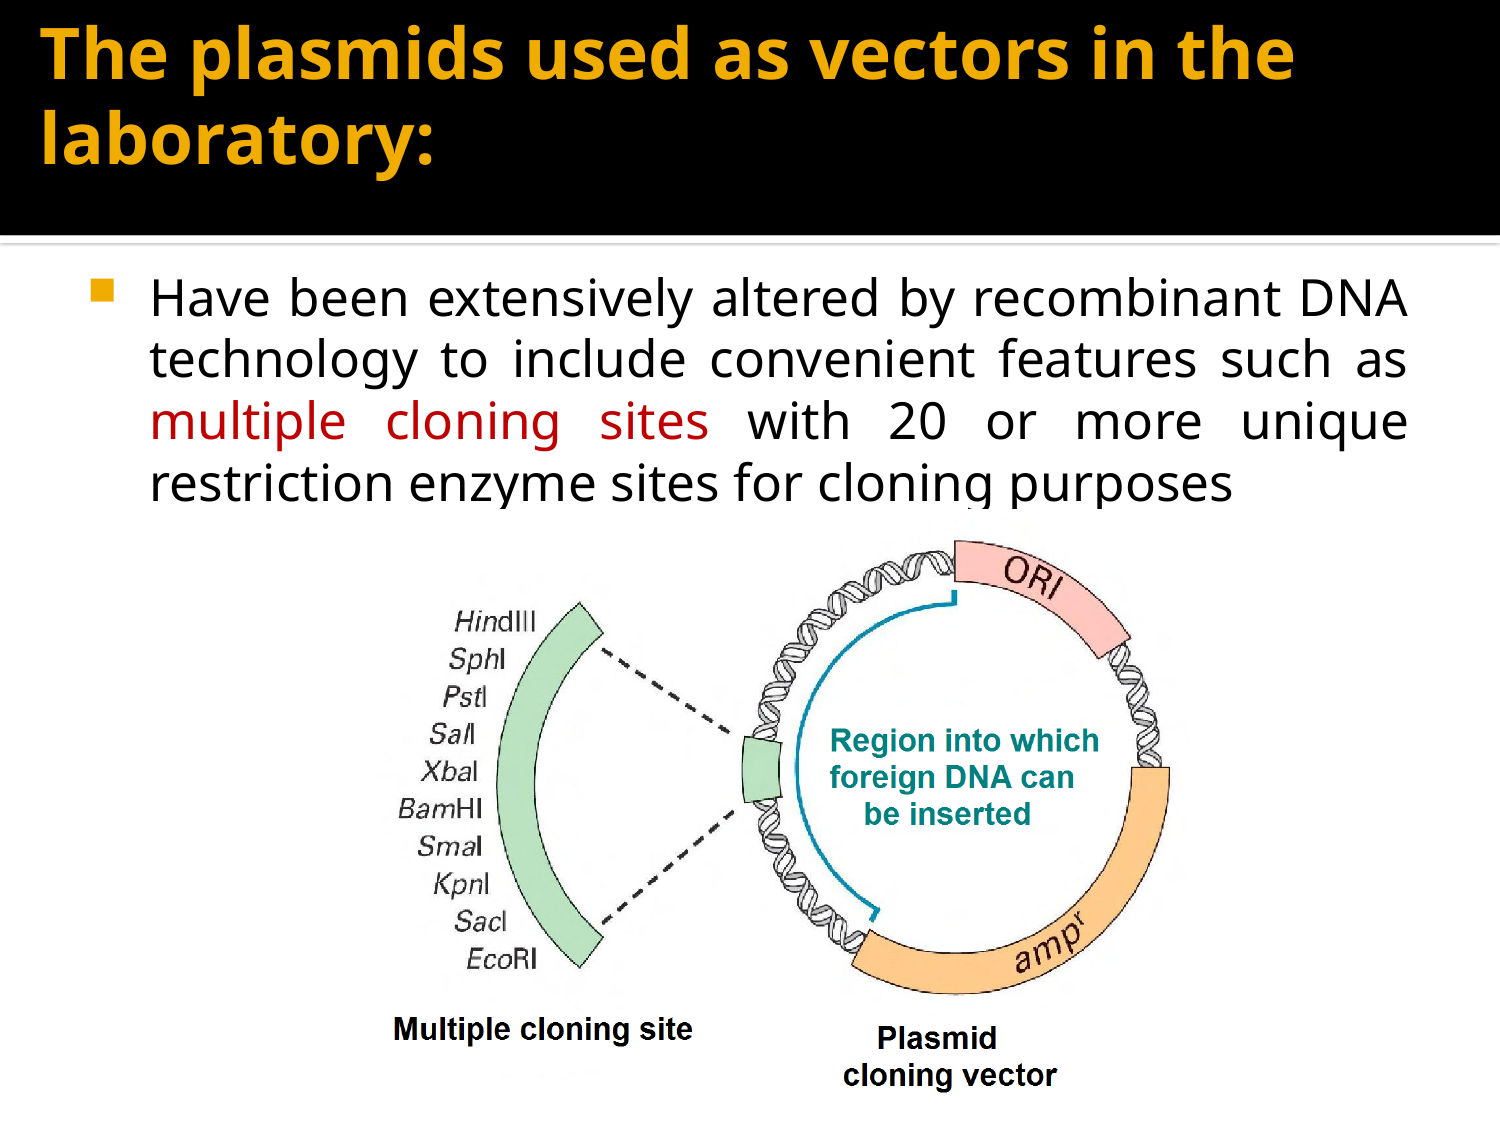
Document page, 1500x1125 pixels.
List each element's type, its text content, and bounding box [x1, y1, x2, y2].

title The plasmids used as vectors in the laboratory: [24, 0, 1500, 188]
picture [349, 509, 1188, 1100]
list Have been extensively altered by recombinant DNA technology to include convenient features such as multiple cloning sites with 20 or more unique restriction enzyme sites for cloning purposes [75, 249, 1425, 563]
